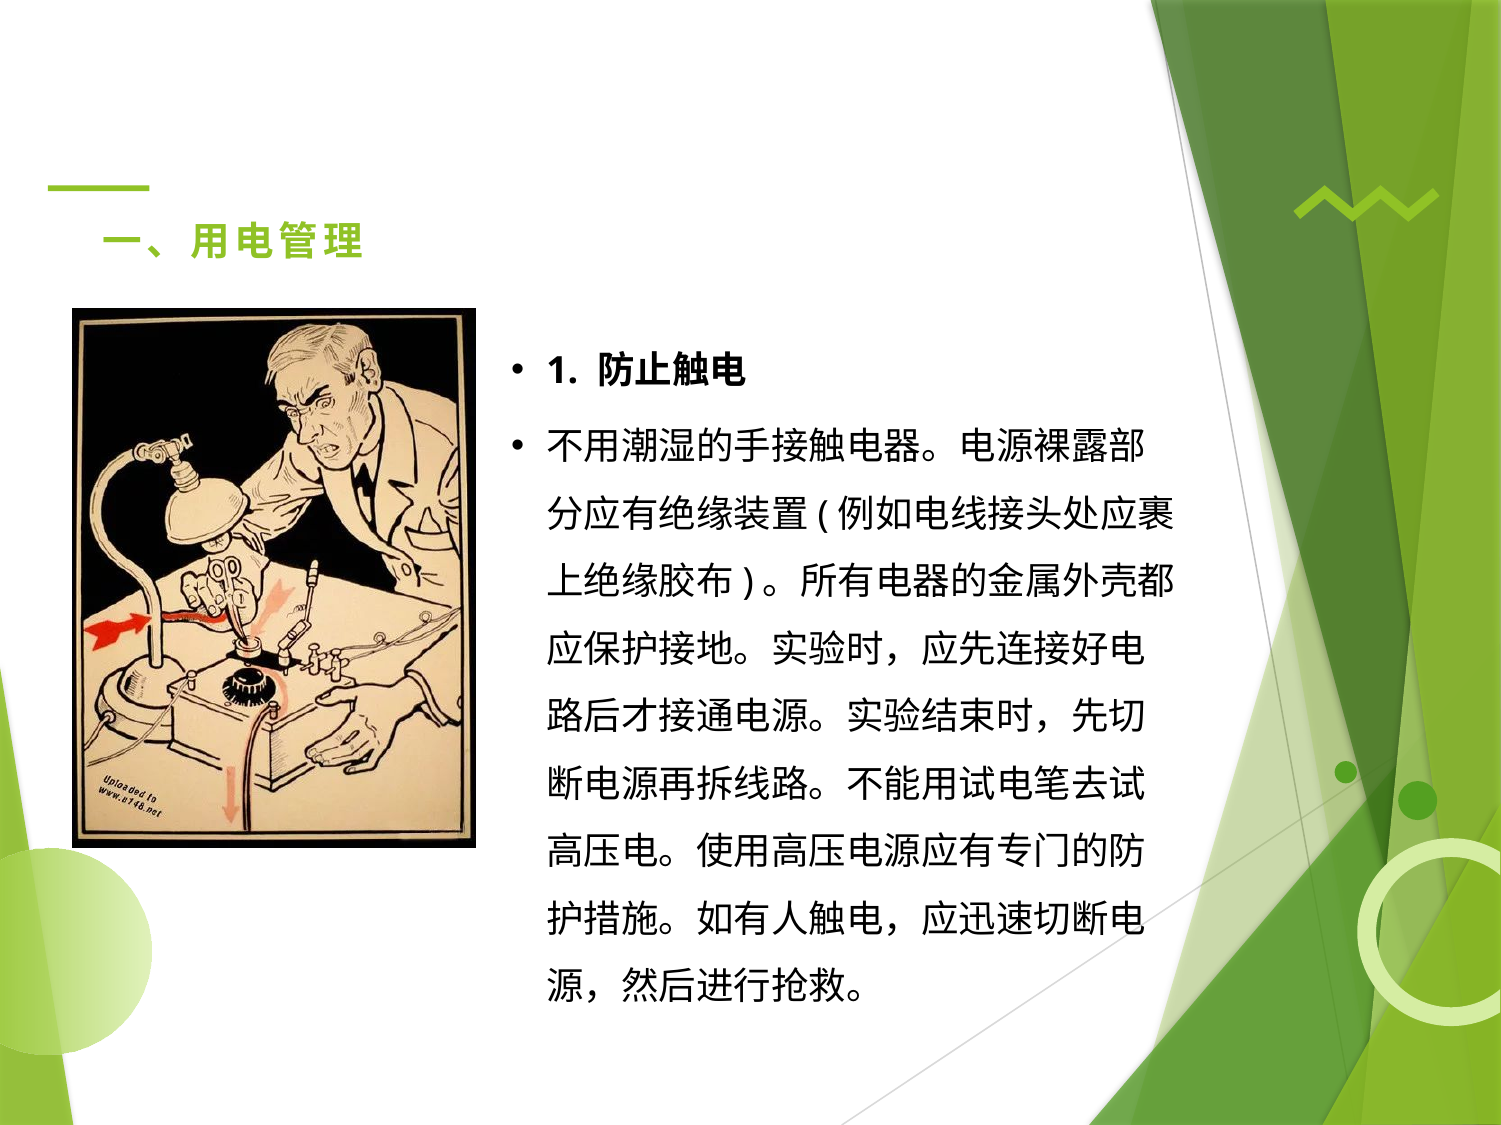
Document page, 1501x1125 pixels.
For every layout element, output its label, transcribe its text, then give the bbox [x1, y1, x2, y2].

picture [71, 307, 477, 849]
text_box 一、用电管理 [87, 199, 1252, 272]
text_box [1296, 191, 1437, 216]
text_box 1. 防止触电 不用潮湿的手接触电器。电源裸露部分应有绝缘装置(例如电线接头处应裹上绝缘胶布)。所有电器的金属外壳都应保护接地。实验时，应先连接好电路后才接通电源。实验结束时，先切断电源再拆线路。不能用试电笔去试高压电。使用高压电源应有专门的防护措施。如有人触电，应迅速切断电源，然后进行抢救。 [496, 315, 1198, 1025]
text_box [0, 845, 153, 1057]
text_box [46, 184, 151, 193]
text_box [1333, 759, 1359, 785]
text_box [1365, 845, 1501, 1019]
text_box [1396, 779, 1439, 822]
